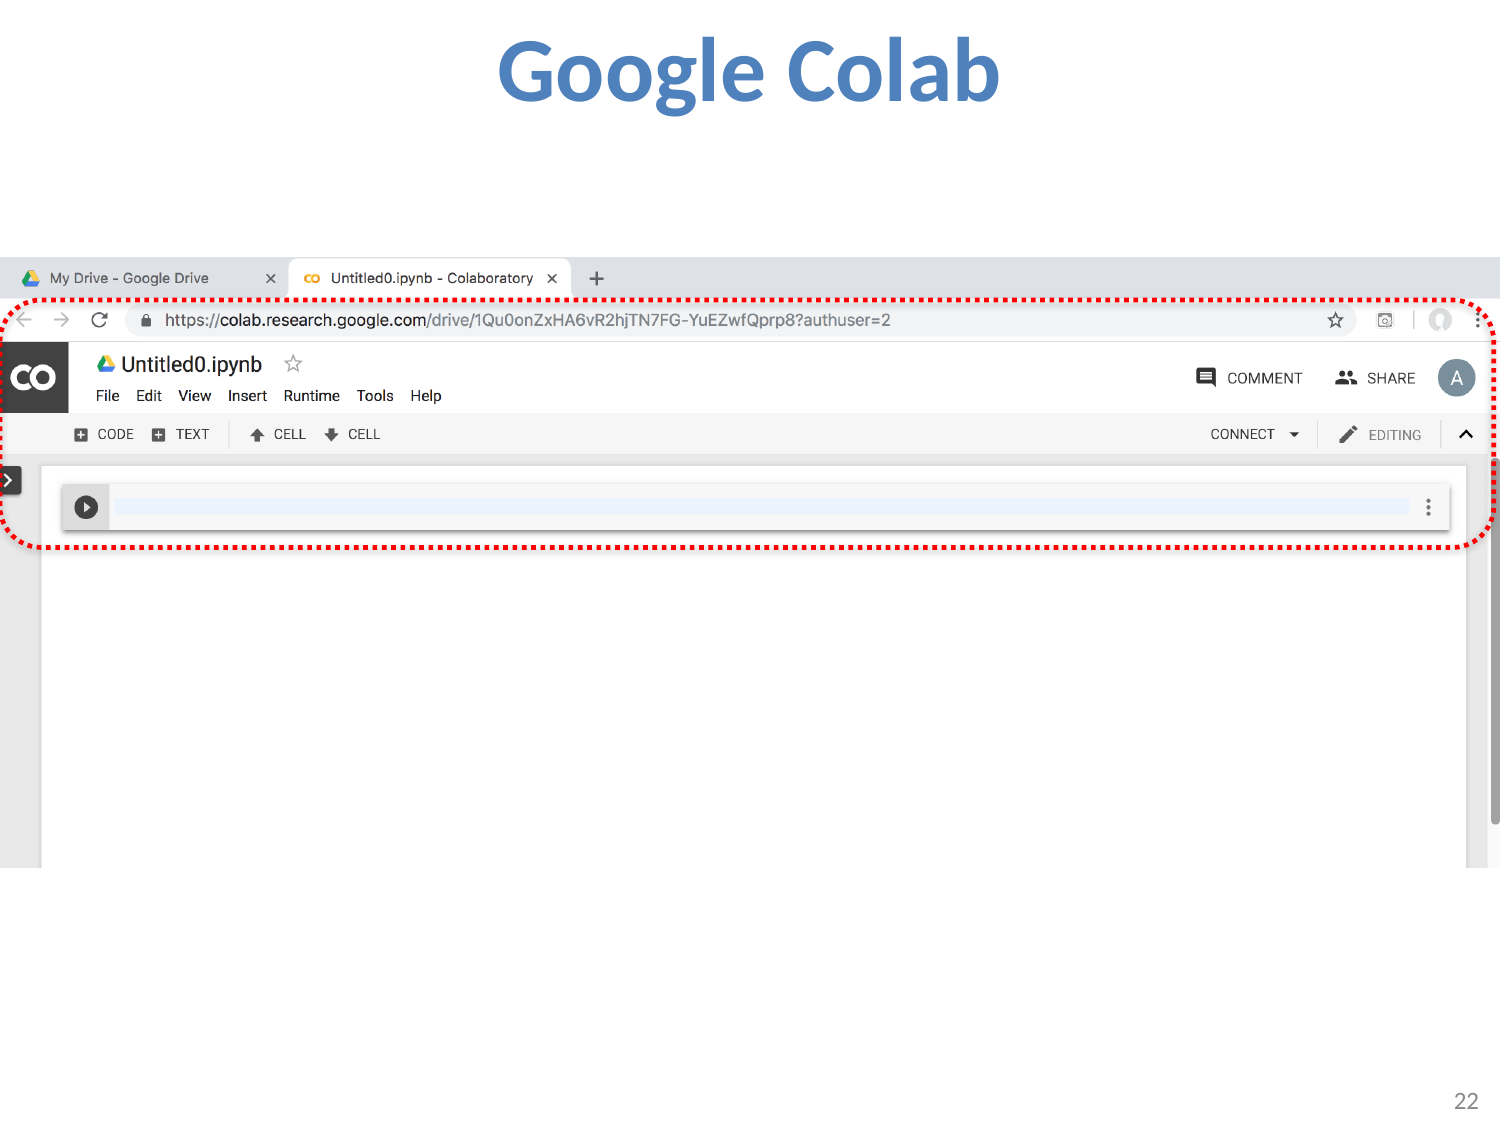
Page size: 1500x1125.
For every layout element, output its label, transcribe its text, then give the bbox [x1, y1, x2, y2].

picture [0, 257, 1500, 868]
slide_number 22 [1144, 1069, 1495, 1125]
title Google Colab [75, 0, 1425, 131]
